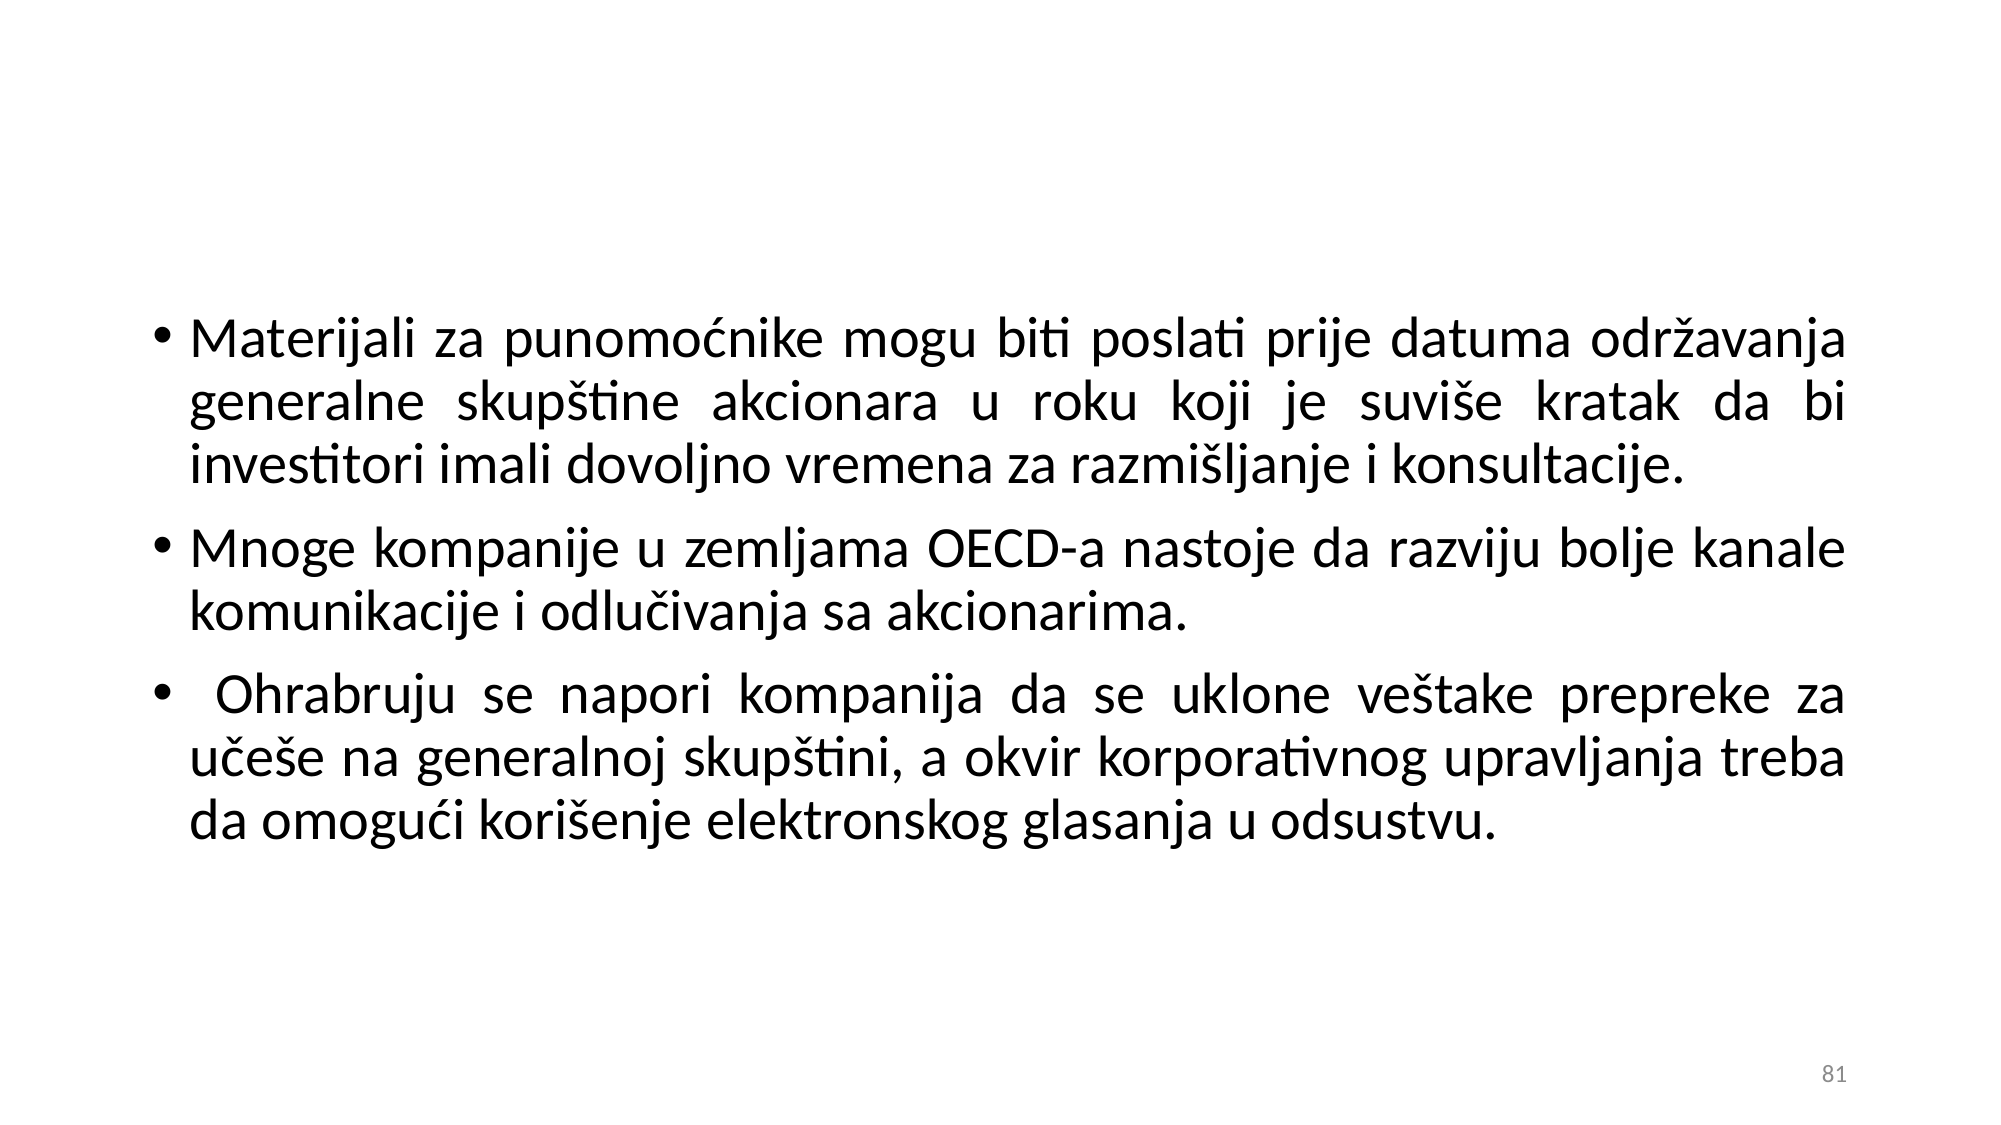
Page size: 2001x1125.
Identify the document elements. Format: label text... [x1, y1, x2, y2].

list Materijali za punomoćnike mogu biti poslati prije datuma održavanja generalne skupštine akcionara u roku koji je suviše kratak da bi investitori imali dovoljno vremena za razmišljanje i konsultacije. Mnoge kompanije u zemljama OECD-a nastoje da razviju bolje kanale komunikacije i odlučivanja sa akcionarima. Ohrabruju se napori kompanija da se uklone veštake prepreke za učeše na generalnoj skupštini, a okvir korporativnog upravljanja treba da omogući korišenje elektronskog glasanja u odsustvu. [137, 299, 1863, 1014]
slide_number 81 [1412, 1042, 1863, 1103]
